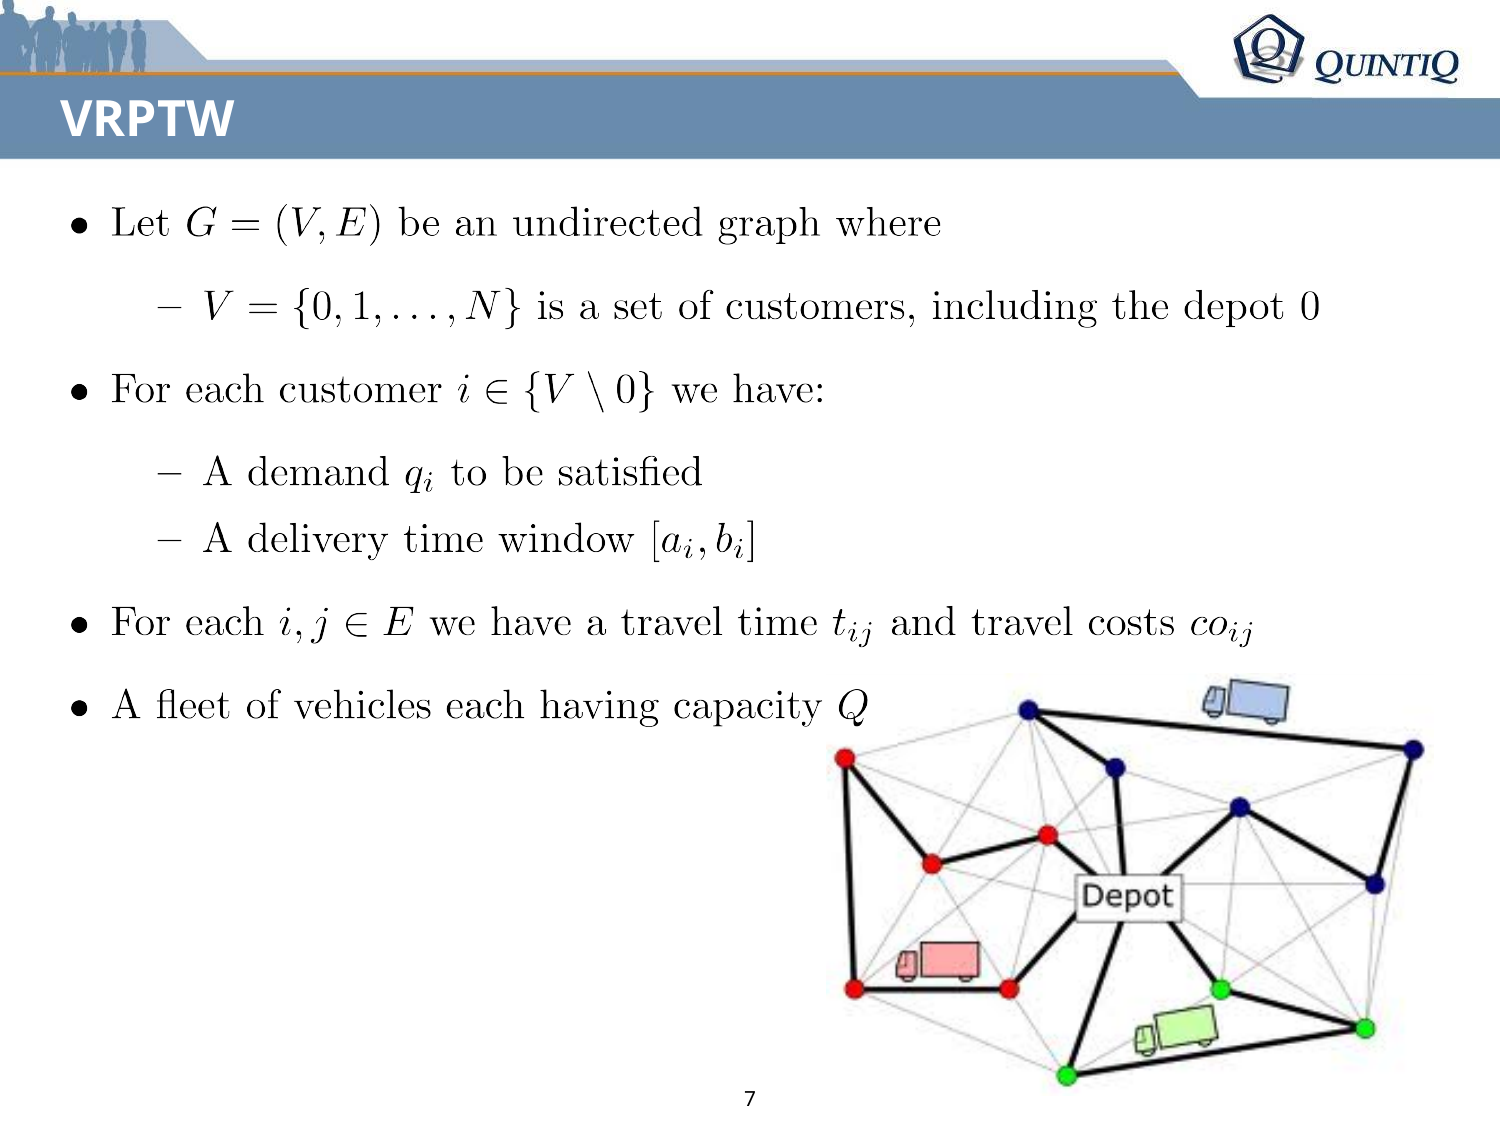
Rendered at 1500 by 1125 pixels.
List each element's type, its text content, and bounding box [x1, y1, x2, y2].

picture [0, 0, 1500, 1125]
title VRPTW [45, 71, 1219, 162]
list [71, 203, 1319, 727]
